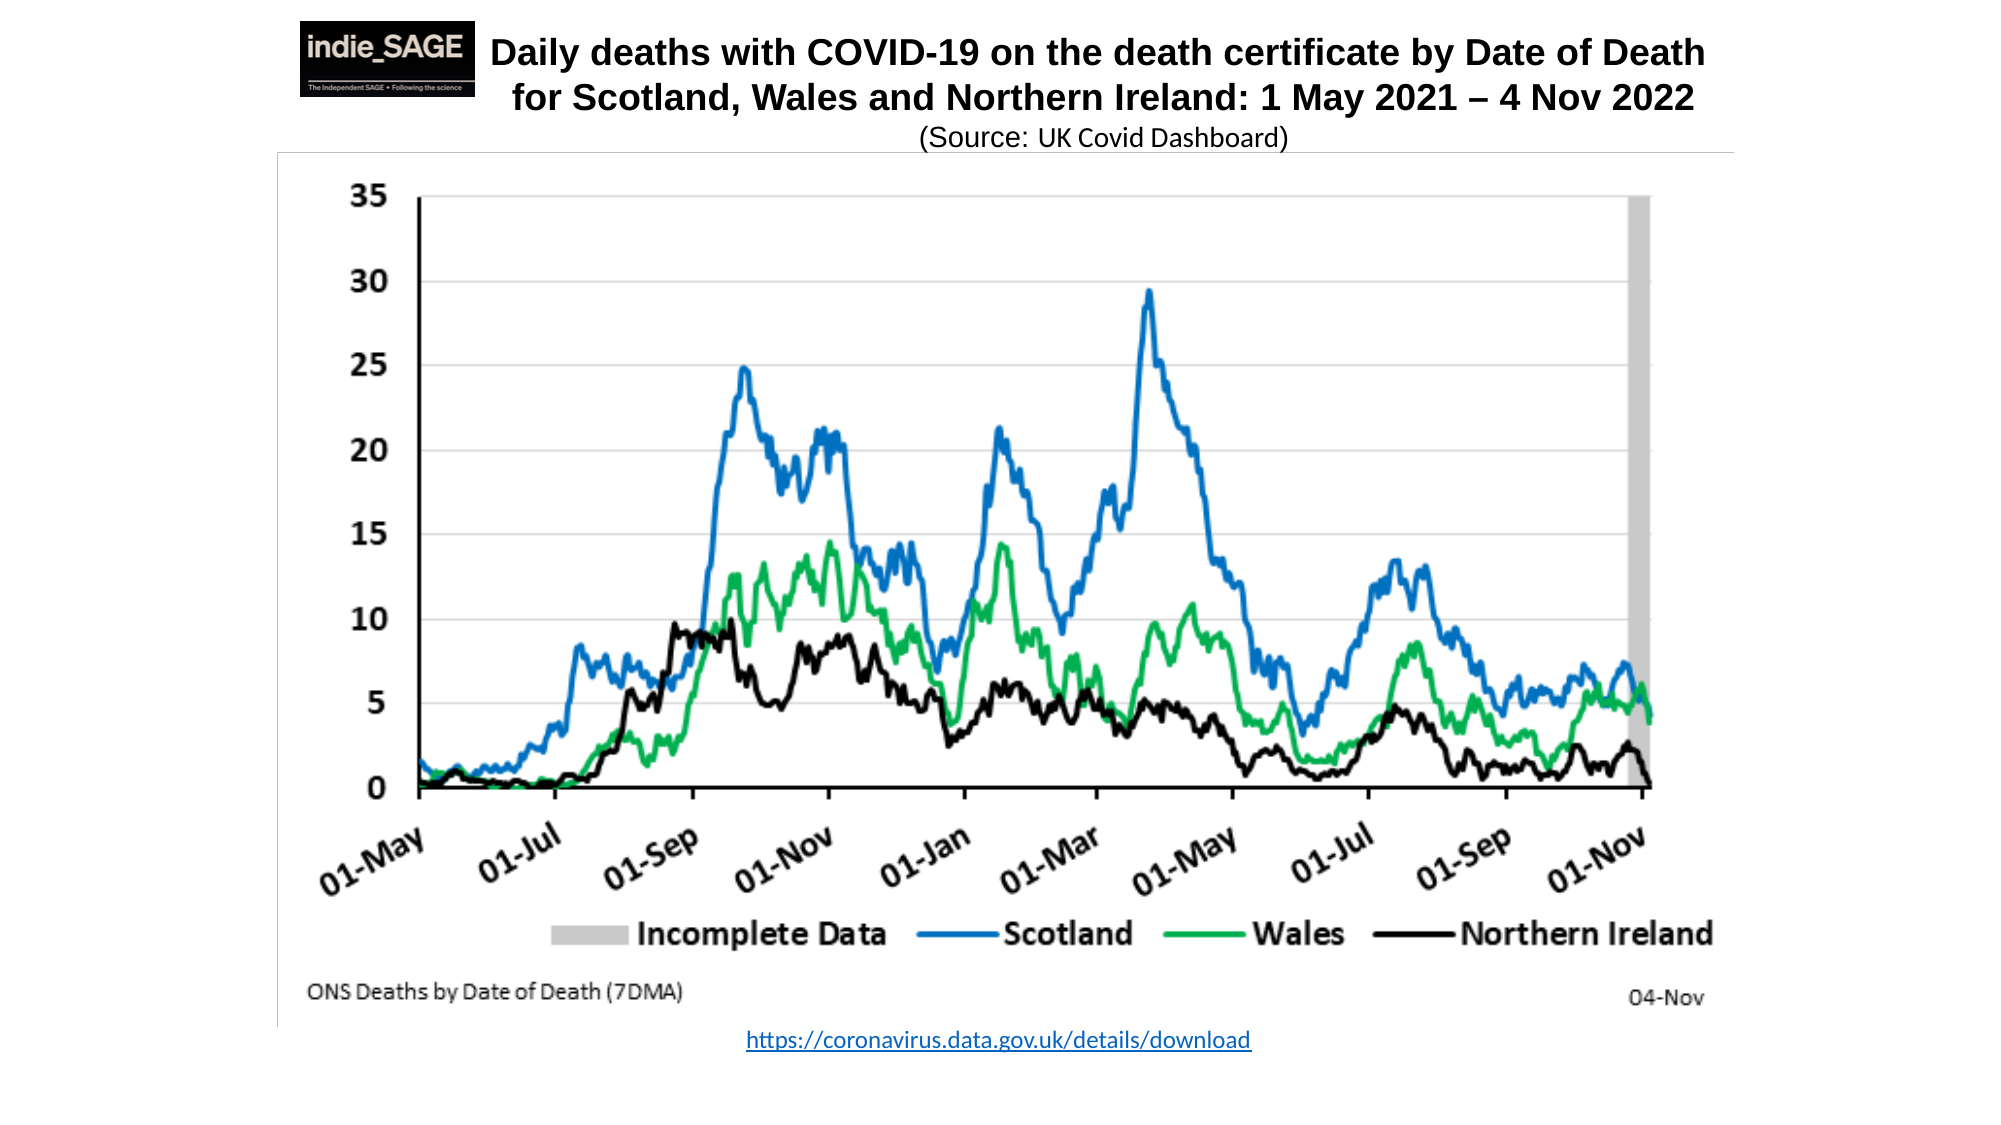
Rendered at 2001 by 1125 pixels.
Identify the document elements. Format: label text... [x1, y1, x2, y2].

picture [300, 21, 475, 98]
text_box Daily deaths with COVID-19 on the death certificate by Date of Death for Scotland, Wales and Northern Ireland: 1 May 2021 – 4 Nov 2022 (Source: UK Covid Dashboard) [474, 21, 1734, 151]
text_box https://coronavirus.data.gov.uk/details/download [300, 1027, 1698, 1091]
picture [276, 151, 1734, 1027]
